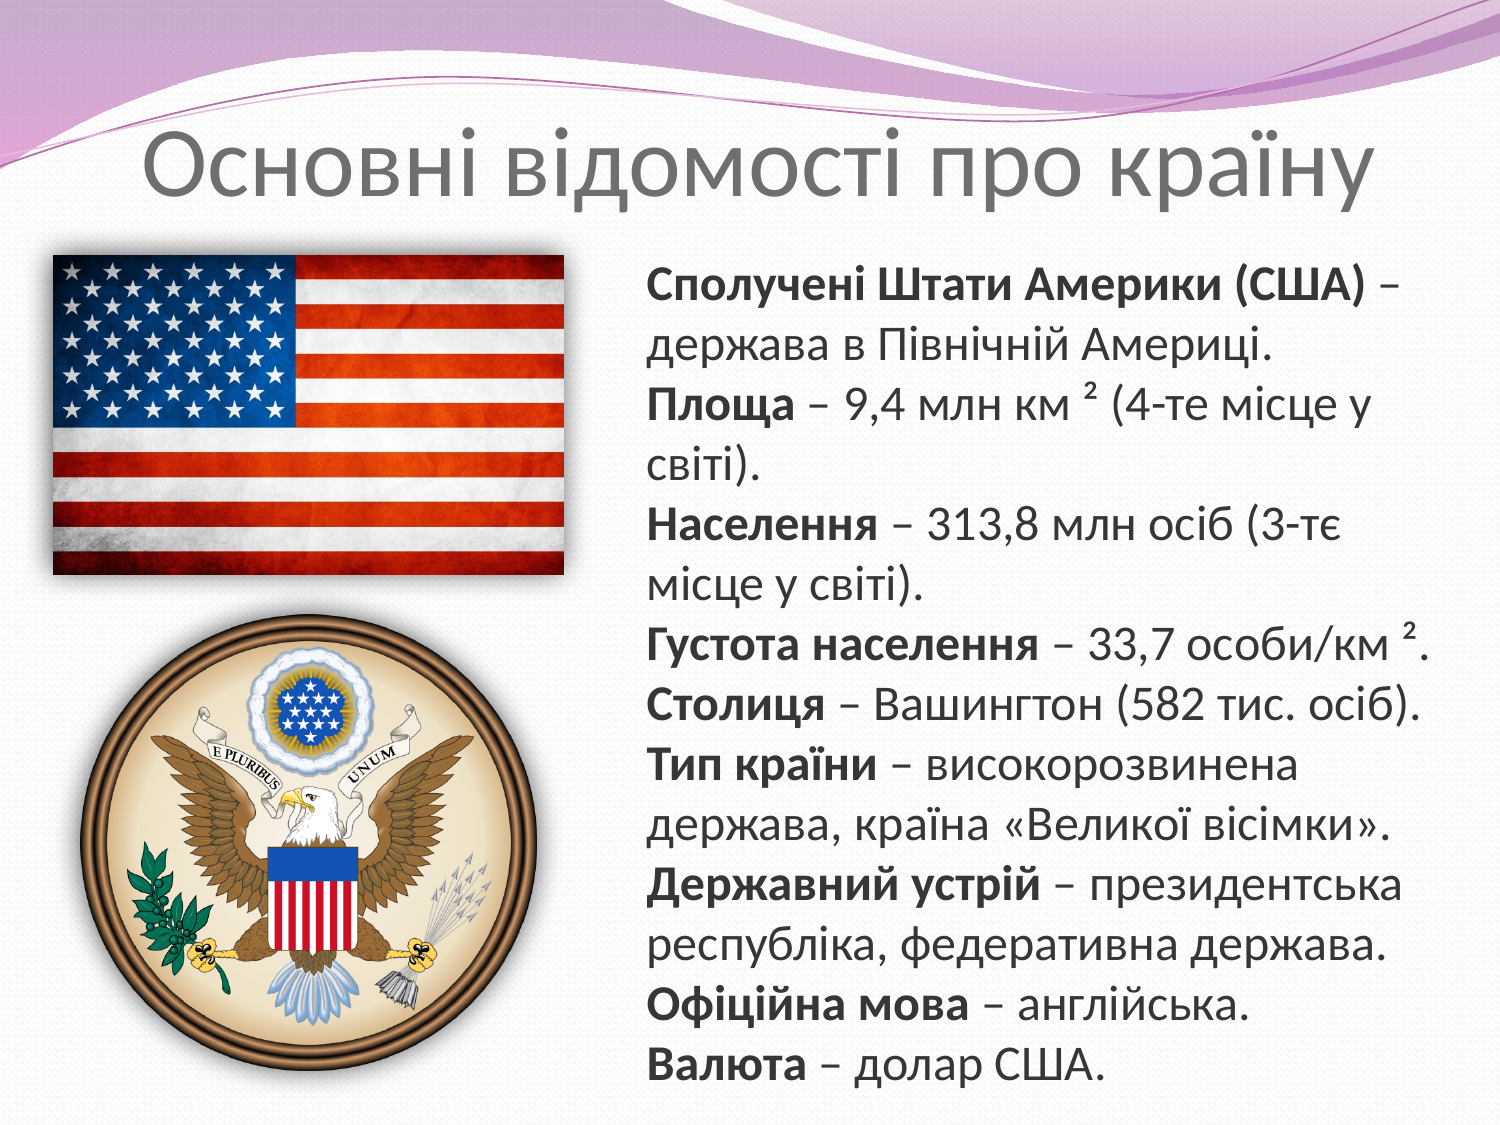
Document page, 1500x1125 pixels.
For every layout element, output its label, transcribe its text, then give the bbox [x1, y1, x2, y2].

text_box Сполучені Штати Америки (США) – держава в Північній Америці. Площа – 9,4 млн км ² (4-те місце у світі). Населення – 313,8 млн осіб (3-тє місце у світі). Густота населення – 33,7 особи/км ². Столиця – Вашингтон (582 тис. осіб). Тип країни – високорозвинена держава, країна «Великої вісімки». Державний устрій – президентська республіка, федеративна держава. Офіційна мова – англійська. Валюта – долар США. [631, 243, 1477, 1099]
picture [52, 255, 564, 575]
picture [80, 614, 537, 1071]
title Основні відомості про країну [84, 78, 1435, 217]
